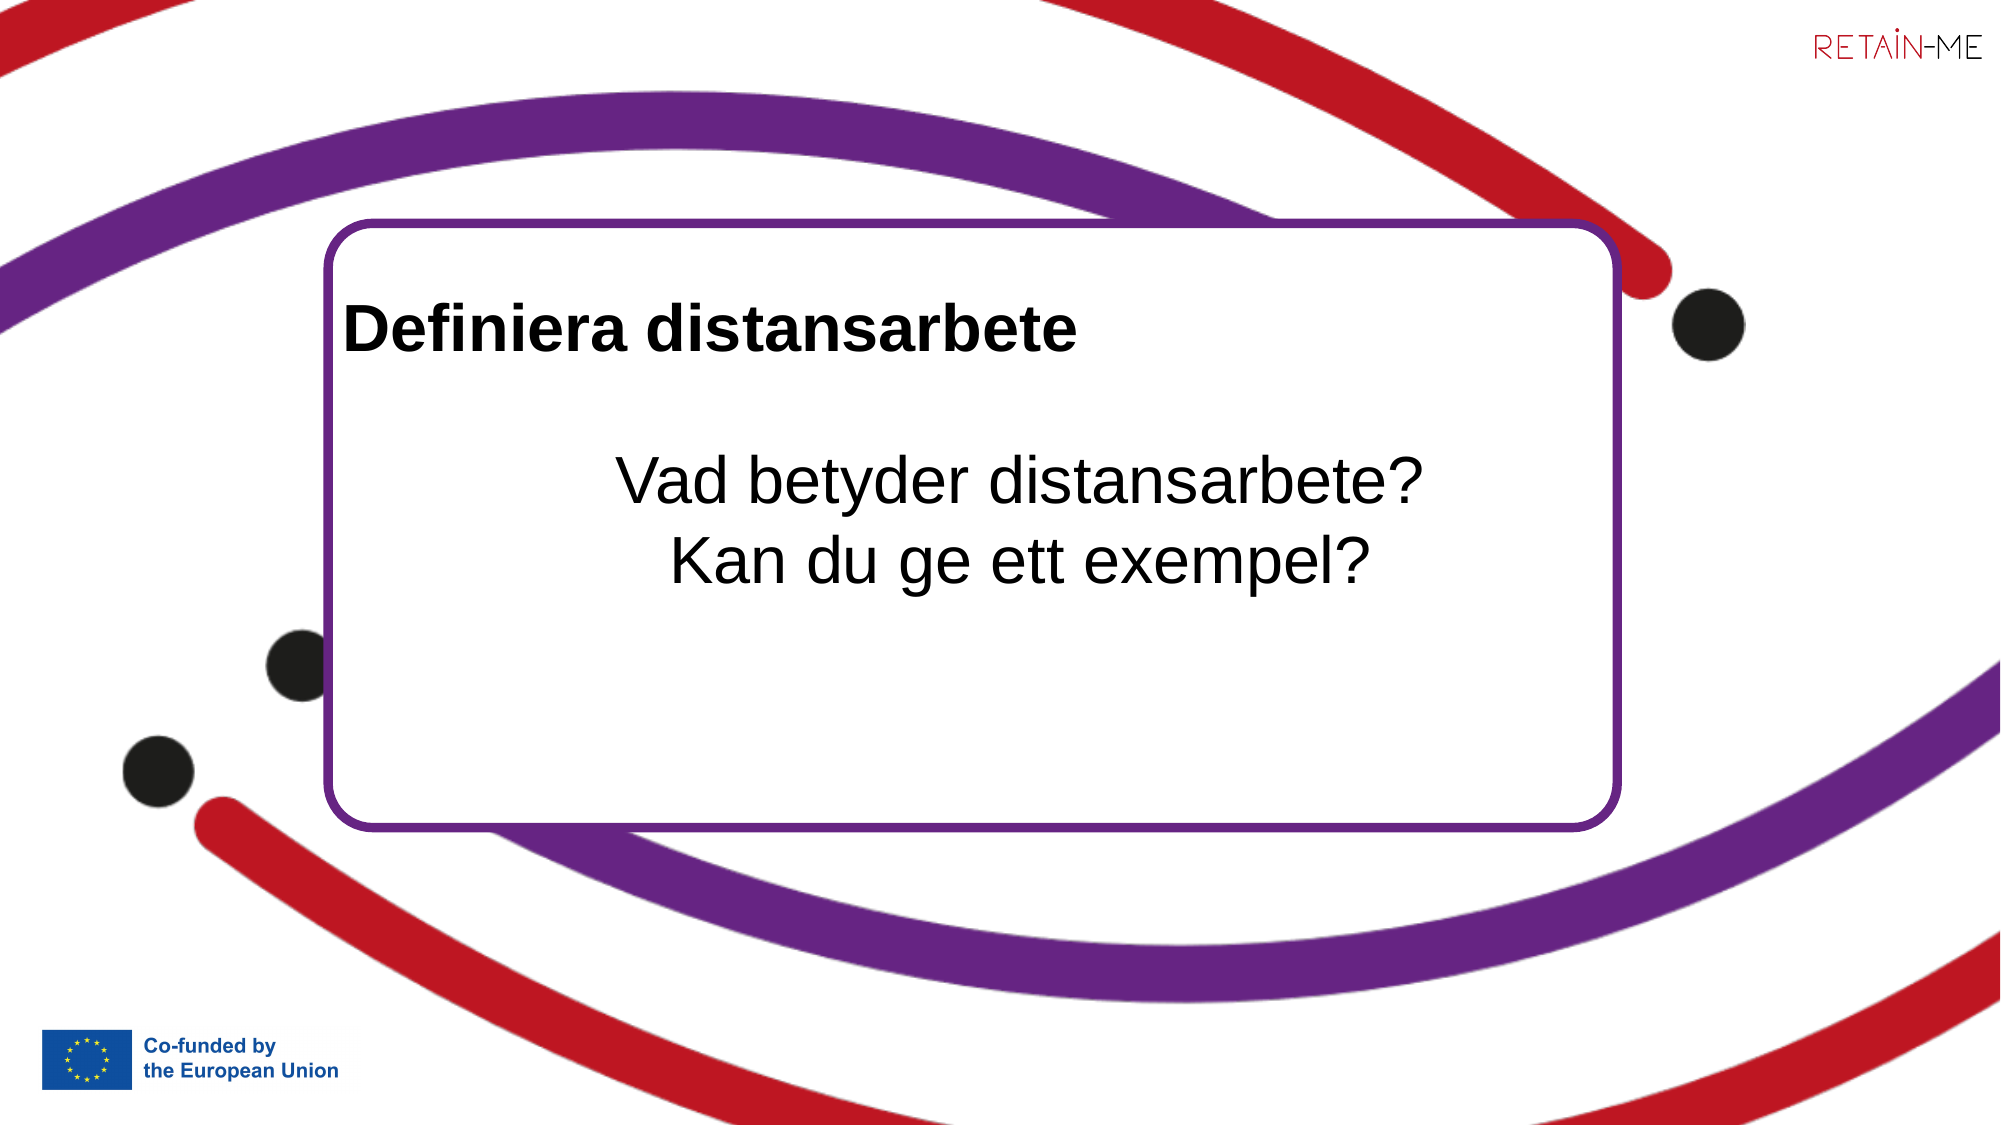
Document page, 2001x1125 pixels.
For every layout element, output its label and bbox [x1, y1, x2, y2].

text_box [0, 1016, 116, 1103]
picture [0, 0, 2001, 1125]
picture [1815, 28, 1983, 59]
